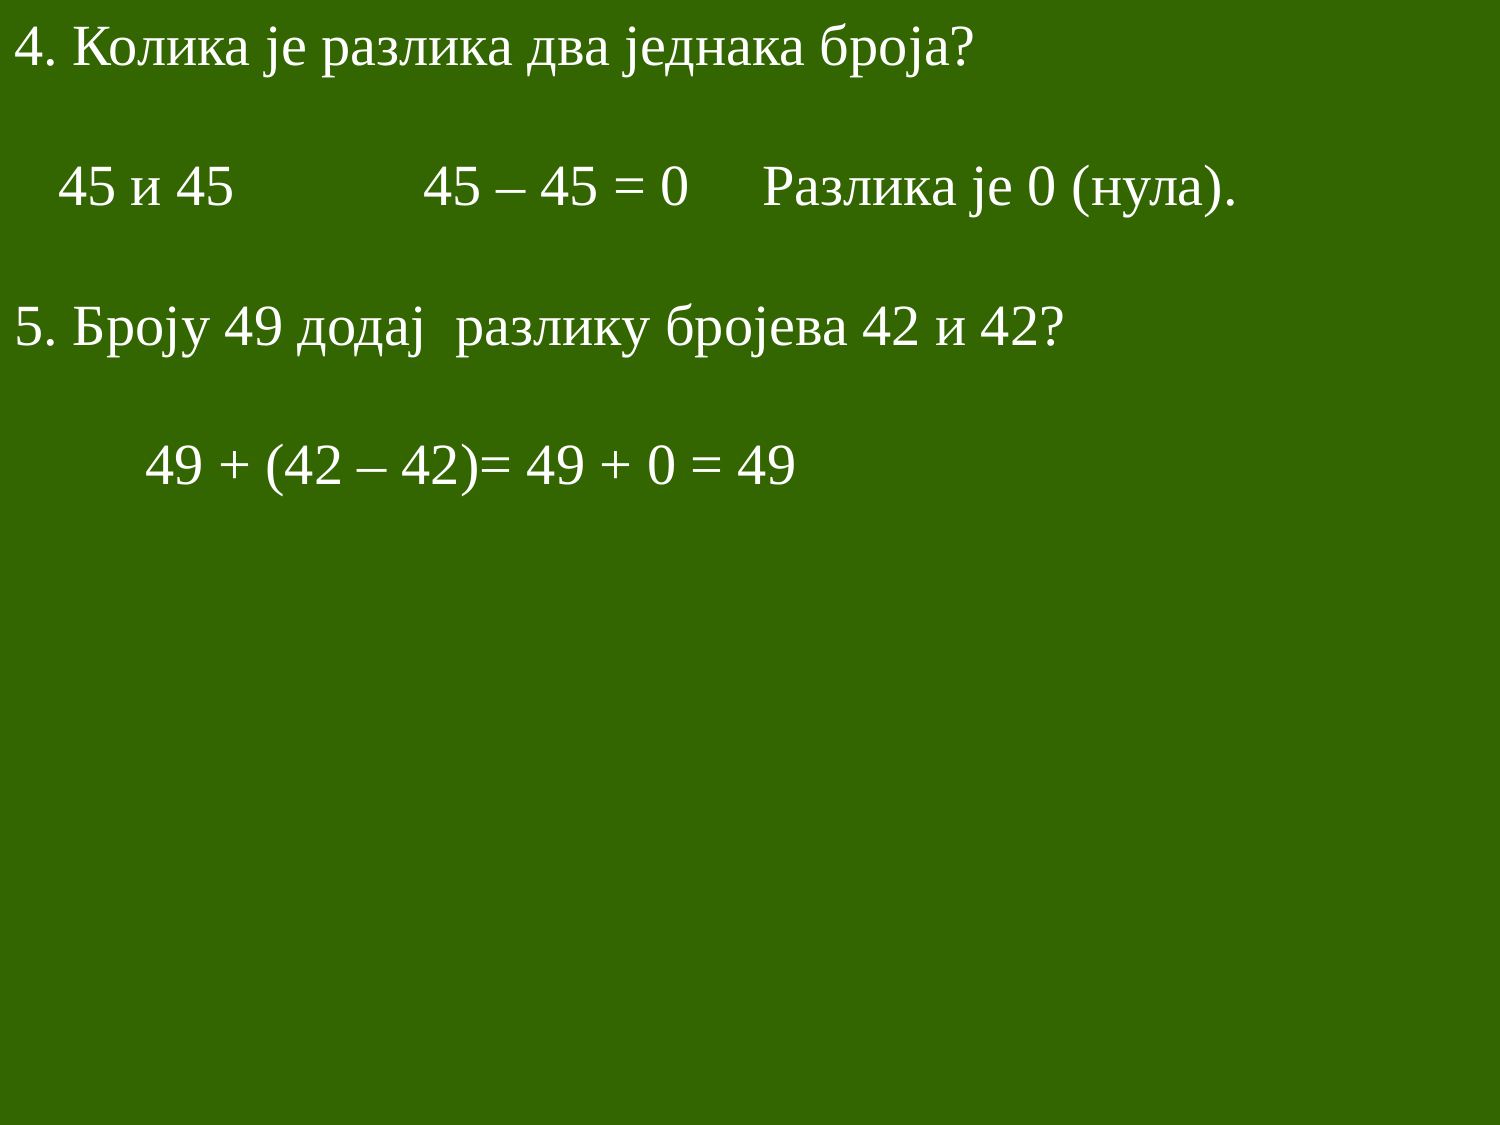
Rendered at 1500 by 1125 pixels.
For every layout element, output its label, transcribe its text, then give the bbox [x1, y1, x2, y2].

text_box 4. Колика је разлика два једнака броја? 45 и 45 45 – 45 = 0 Разлика је 0 (нула). 5. Броју 49 додај разлику бројева 42 и 42? 49 + (42 – 42)= 49 + 0 = 49 [0, 0, 1500, 1125]
